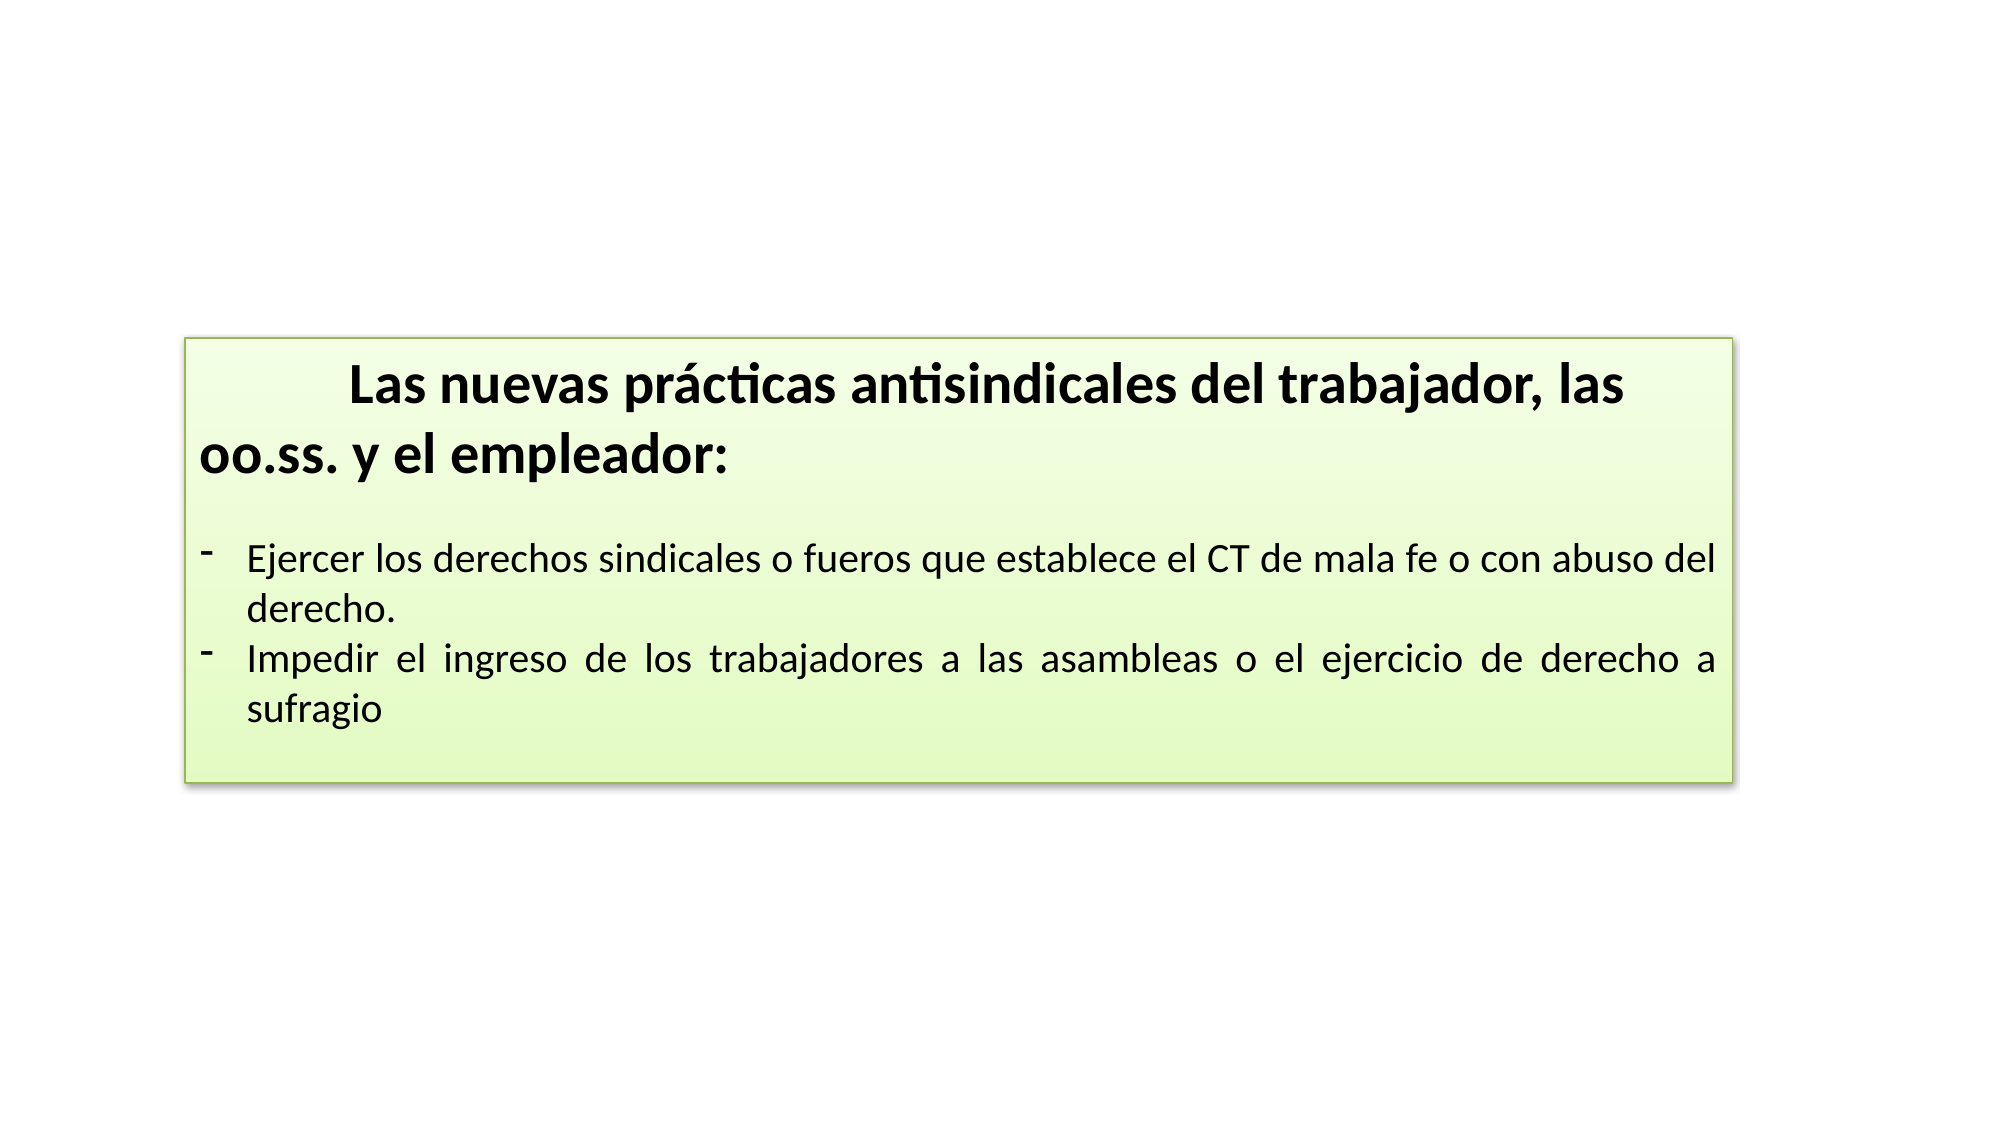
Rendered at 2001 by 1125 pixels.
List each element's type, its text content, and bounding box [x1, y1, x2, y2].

text_box Las nuevas prácticas antisindicales del trabajador, las oo.ss. y el empleador: Ejercer los derechos sindicales o fueros que establece el CT de mala fe o con abuso del derecho. Impedir el ingreso de los trabajadores a las asambleas o el ejercicio de derecho a sufragio [184, 337, 1733, 784]
